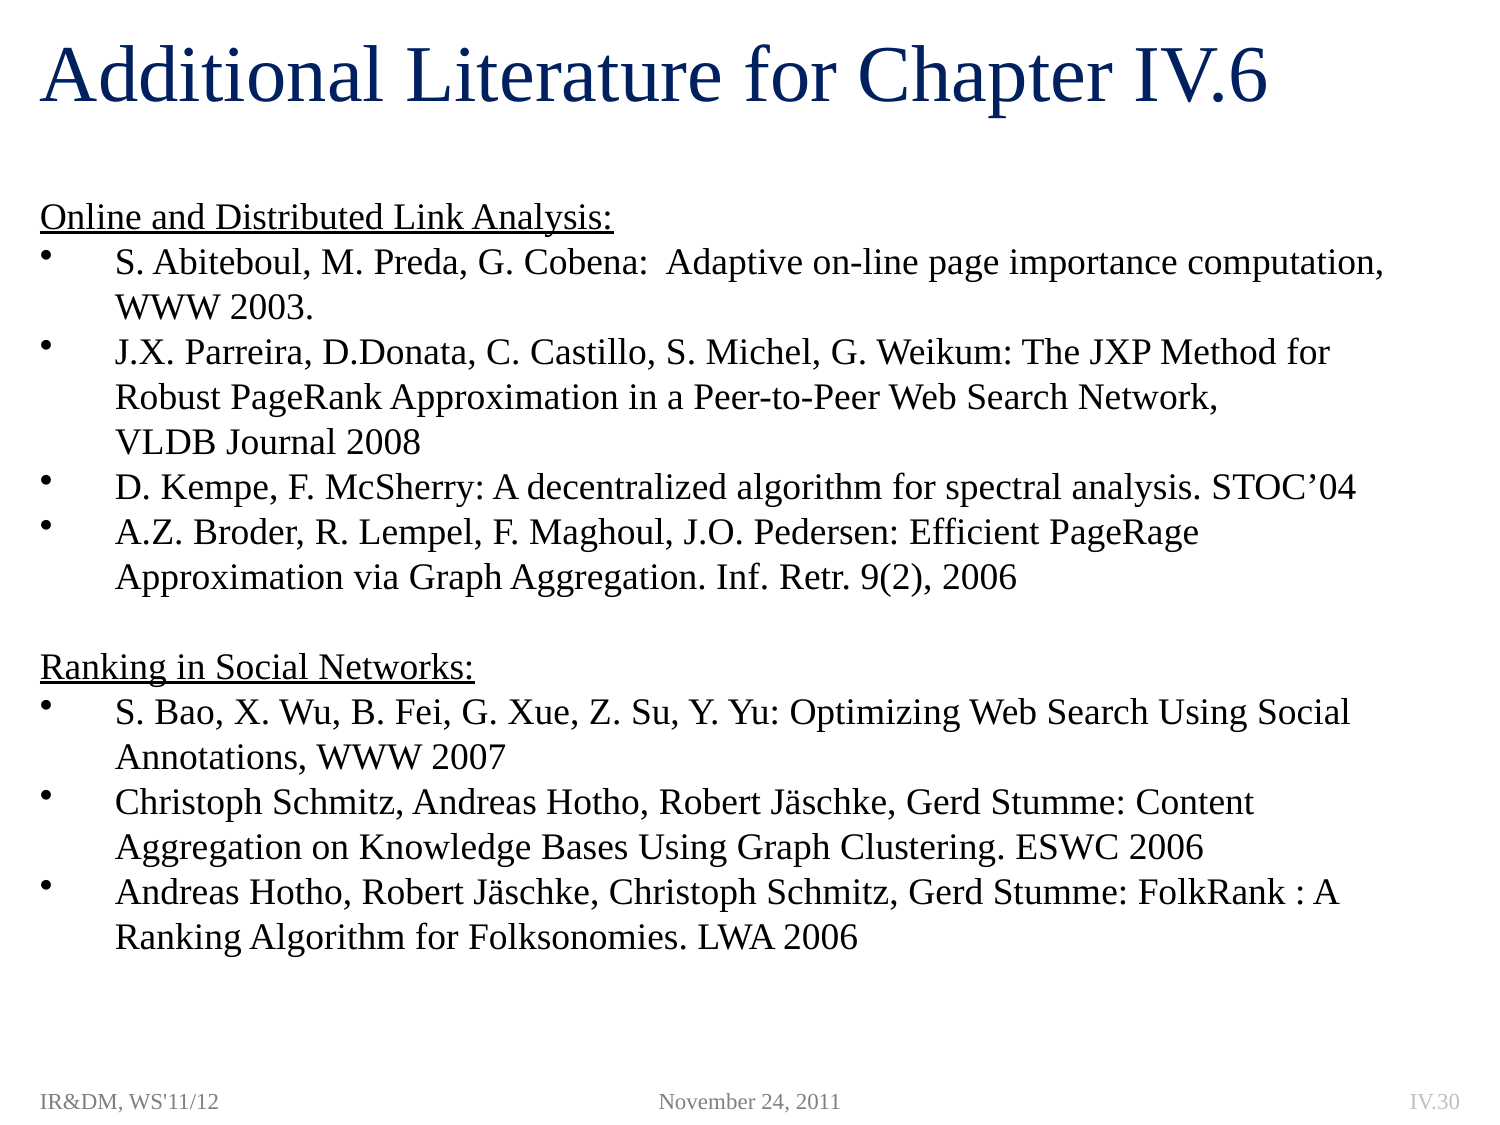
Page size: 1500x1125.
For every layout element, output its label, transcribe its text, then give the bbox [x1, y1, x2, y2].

text_box Online and Distributed Link Analysis: S. Abiteboul, M. Preda, G. Cobena: Adaptive on-line page importance computation, WWW 2003. J.X. Parreira, D.Donata, C. Castillo, S. Michel, G. Weikum: The JXP Method for Robust PageRank Approximation in a Peer-to-Peer Web Search Network, VLDB Journal 2008 D. Kempe, F. McSherry: A decentralized algorithm for spectral analysis. STOC’04 A.Z. Broder, R. Lempel, F. Maghoul, J.O. Pedersen: Efficient PageRage Approximation via Graph Aggregation. Inf. Retr. 9(2), 2006 Ranking in Social Networks: S. Bao, X. Wu, B. Fei, G. Xue, Z. Su, Y. Yu: Optimizing Web Search Using Social Annotations, WWW 2007 Christoph Schmitz, Andreas Hotho, Robert Jäschke, Gerd Stumme: Content Aggregation on Knowledge Bases Using Graph Clustering. ESWC 2006 Andreas Hotho, Robert Jäschke, Christoph Schmitz, Gerd Stumme: FolkRank : A Ranking Algorithm for Folksonomies. LWA 2006 [24, 184, 1413, 1055]
slide_number IV.30 [1149, 1074, 1475, 1125]
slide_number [575, 1074, 925, 1125]
footer IR&DM, WS'11/12 [24, 1074, 475, 1125]
title Additional Literature for Chapter IV.6 [24, 12, 1475, 125]
